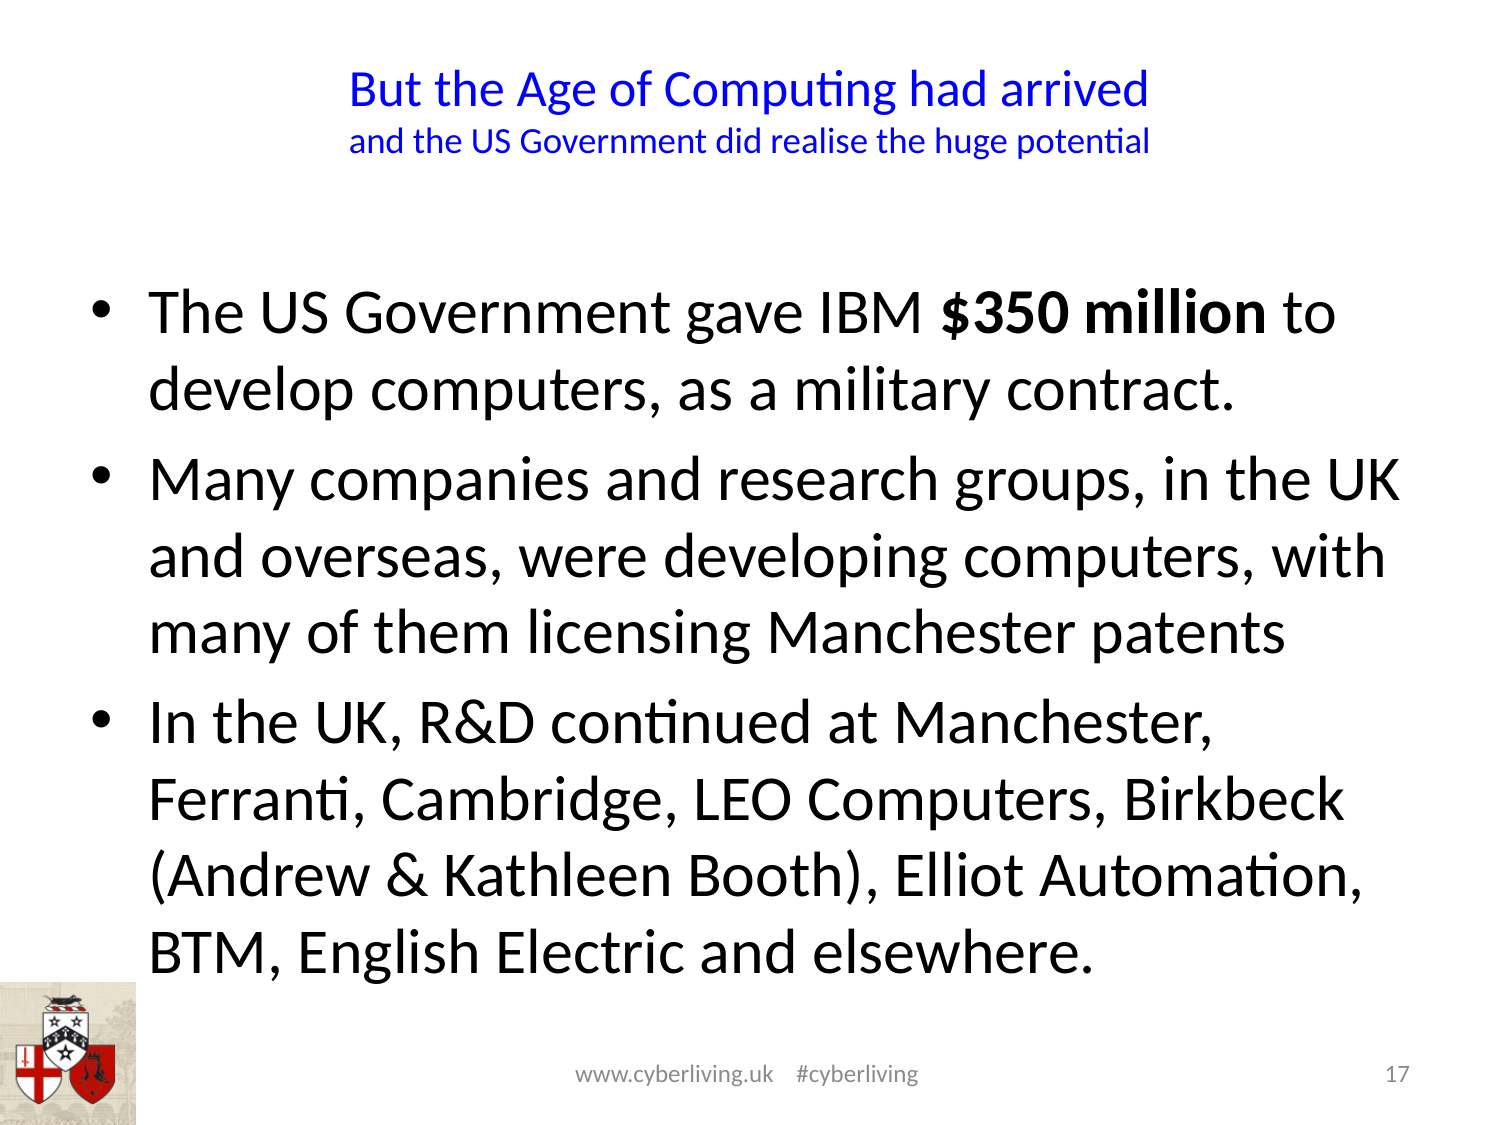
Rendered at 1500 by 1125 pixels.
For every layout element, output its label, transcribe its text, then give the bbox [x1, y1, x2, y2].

footer www.cyberliving.uk #cyberliving [512, 1042, 988, 1103]
slide_number 17 [1074, 1042, 1425, 1103]
list The US Government gave IBM $350 million to develop computers, as a military contract. Many companies and research groups, in the UK and overseas, were developing computers, with many of them licensing Manchester patents In the UK, R&D continued at Manchester, Ferranti, Cambridge, LEO Computers, Birkbeck (Andrew & Kathleen Booth), Elliot Automation, BTM, English Electric and elsewhere. [75, 262, 1425, 1005]
title But the Age of Computing had arrived and the US Government did realise the huge potential [75, 45, 1425, 233]
picture [0, 982, 136, 1125]
